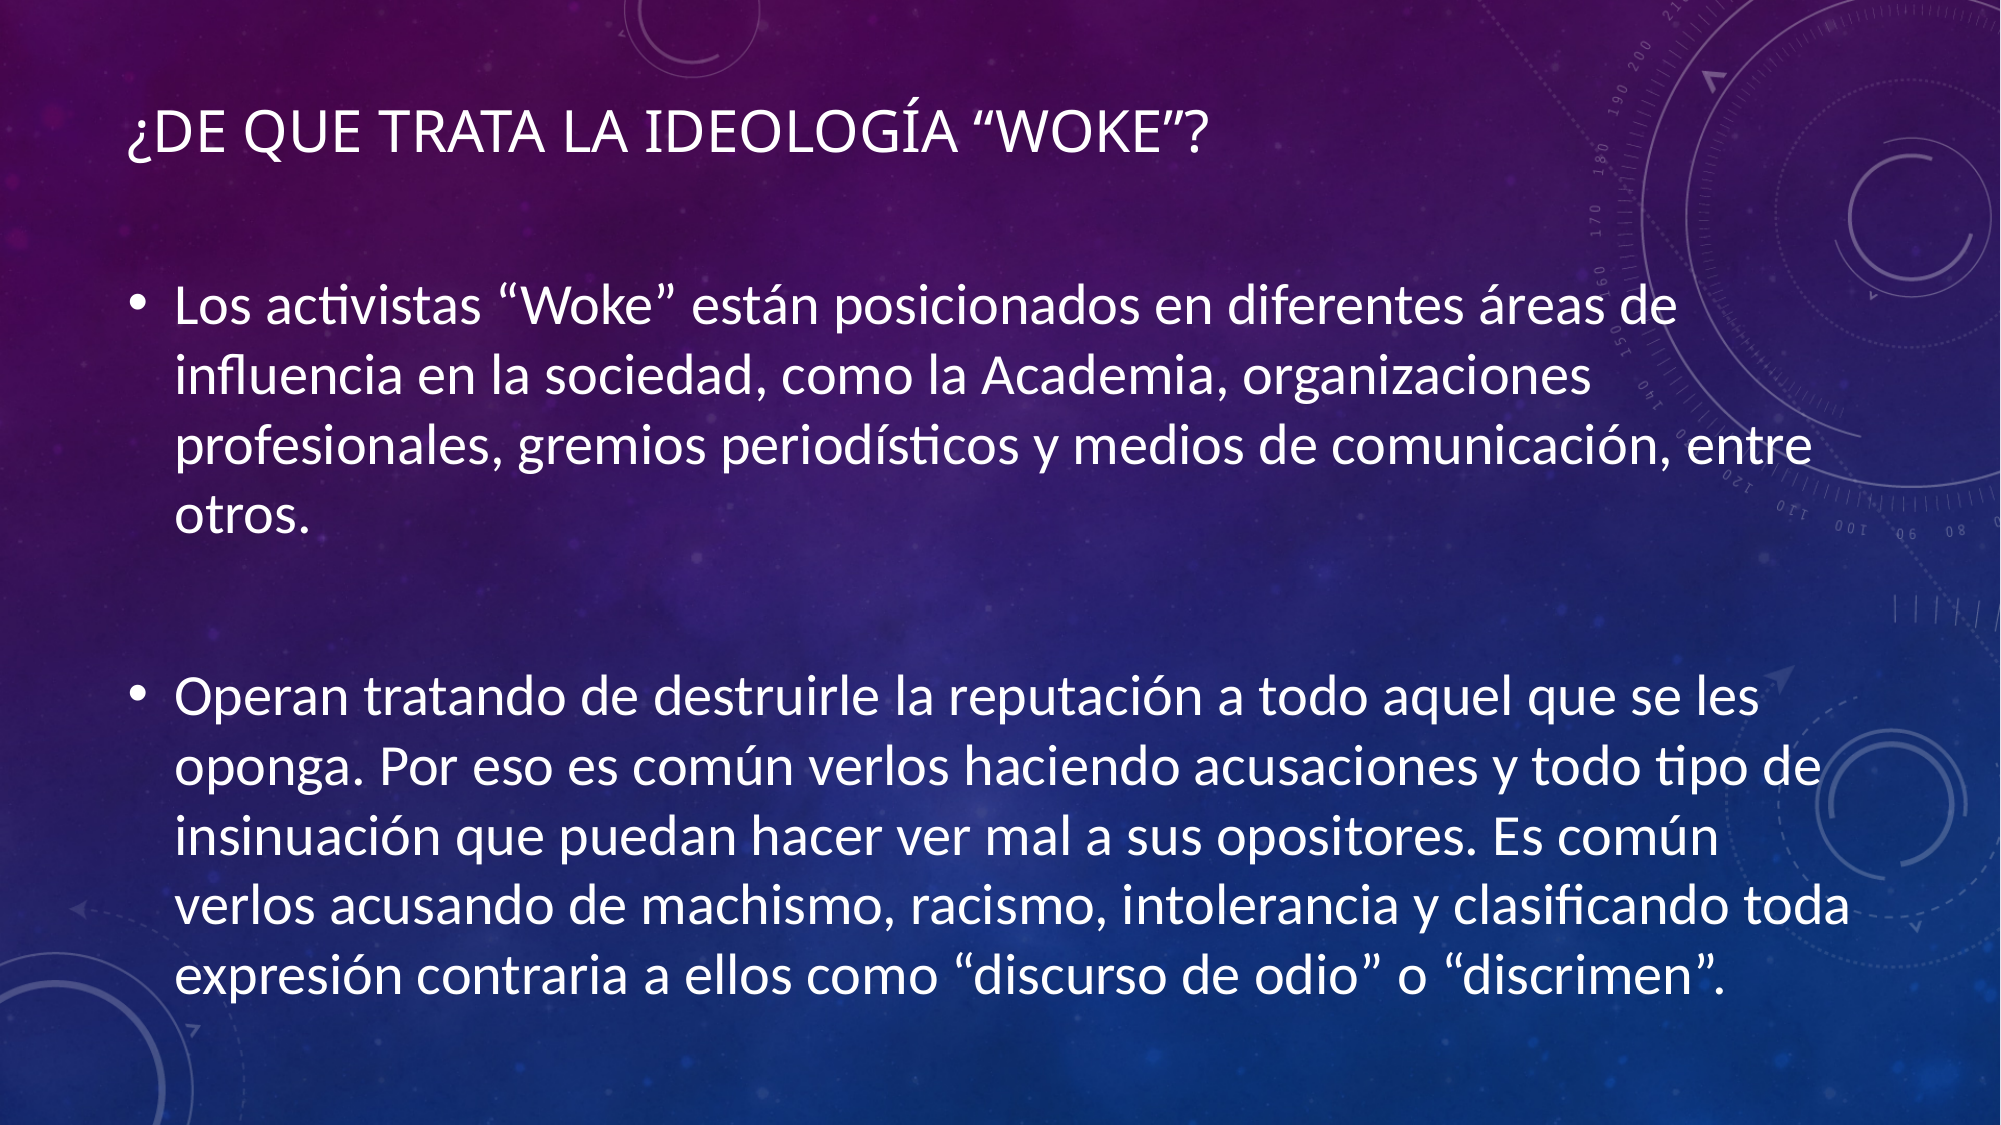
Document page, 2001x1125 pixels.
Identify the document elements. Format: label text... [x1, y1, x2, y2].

title ¿De Que trata la ideología “woke”? [112, 99, 1271, 229]
picture [0, 0, 2001, 1125]
list Los activistas “Woke” están posicionados en diferentes áreas de influencia en la sociedad, como la Academia, organizaciones profesionales, gremios periodísticos y medios de comunicación, entre otros. Operan tratando de destruirle la reputación a todo aquel que se les oponga. Por eso es común verlos haciendo acusaciones y todo tipo de insinuación que puedan hacer ver mal a sus opositores. Es común verlos acusando de machismo, racismo, intolerancia y clasificando toda expresión contraria a ellos como “discurso de odio” o “discrimen”. [112, 229, 1888, 1044]
